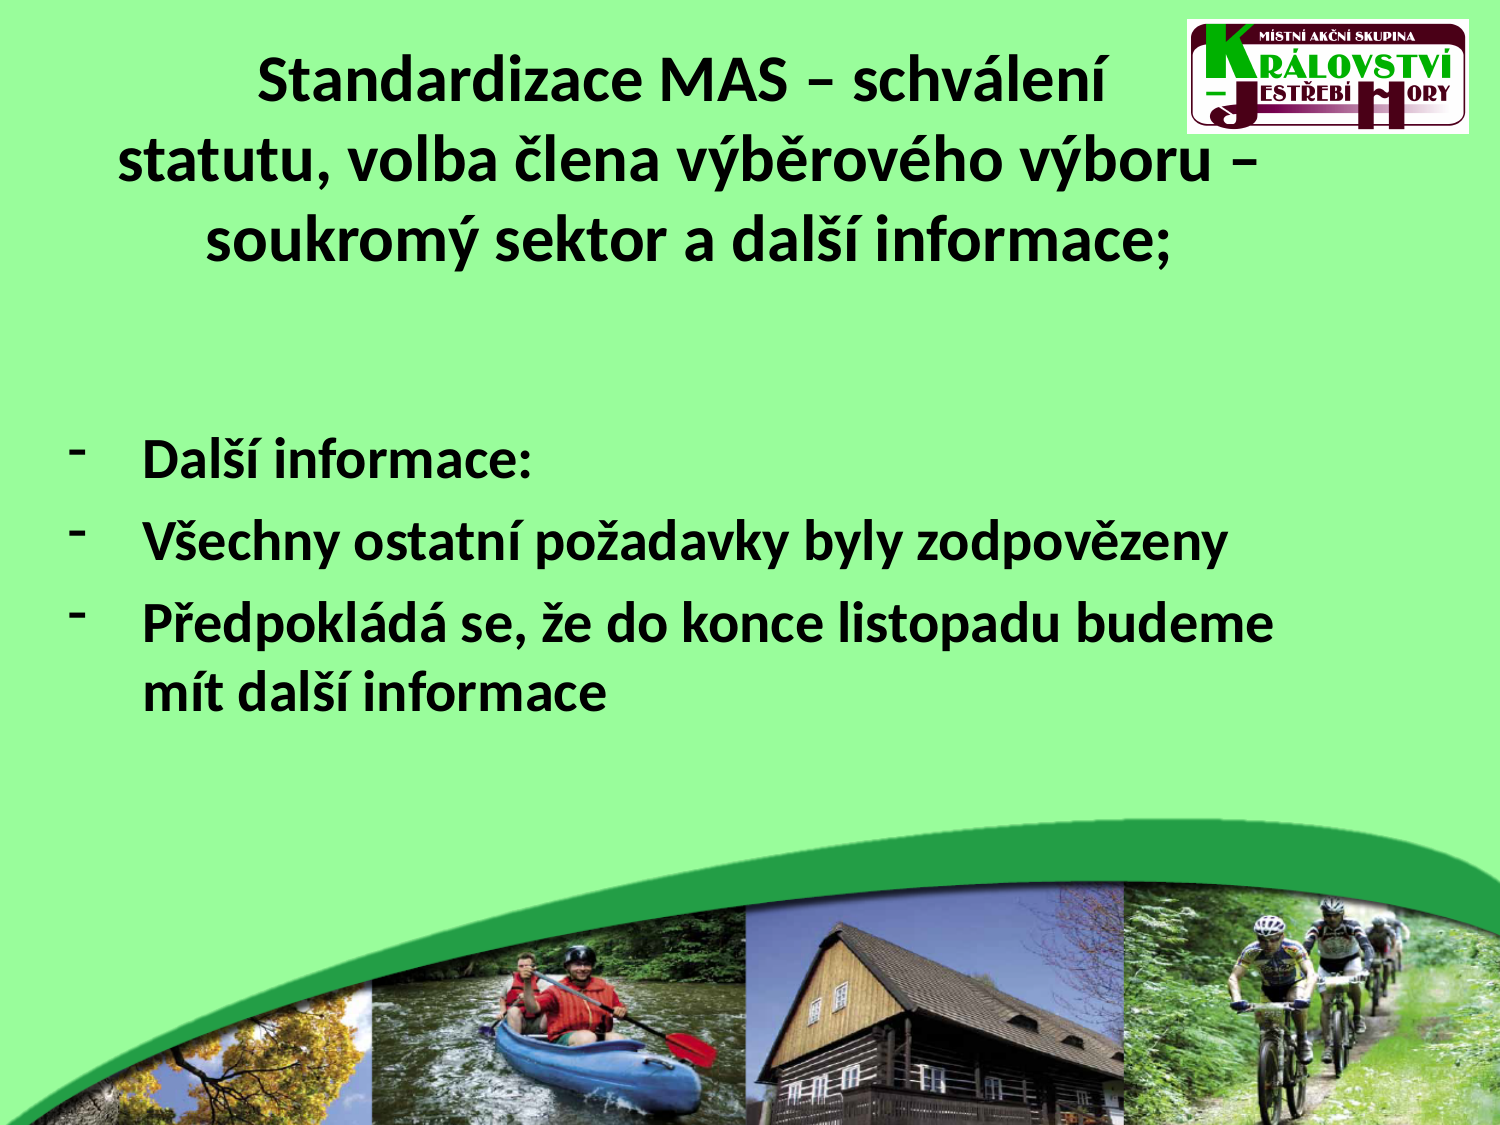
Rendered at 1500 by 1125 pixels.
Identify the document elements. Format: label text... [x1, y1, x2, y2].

picture [1186, 18, 1469, 135]
picture [0, 802, 1500, 1125]
subtitle Další informace: Všechny ostatní požadavky byly zodpovězeny Předpokládá se, že do konce listopadu budeme mít další informace [52, 237, 1353, 801]
title Standardizace MAS – schválení statutu, volba člena výběrového výboru – soukromý sektor a další informace; [52, 18, 1328, 237]
